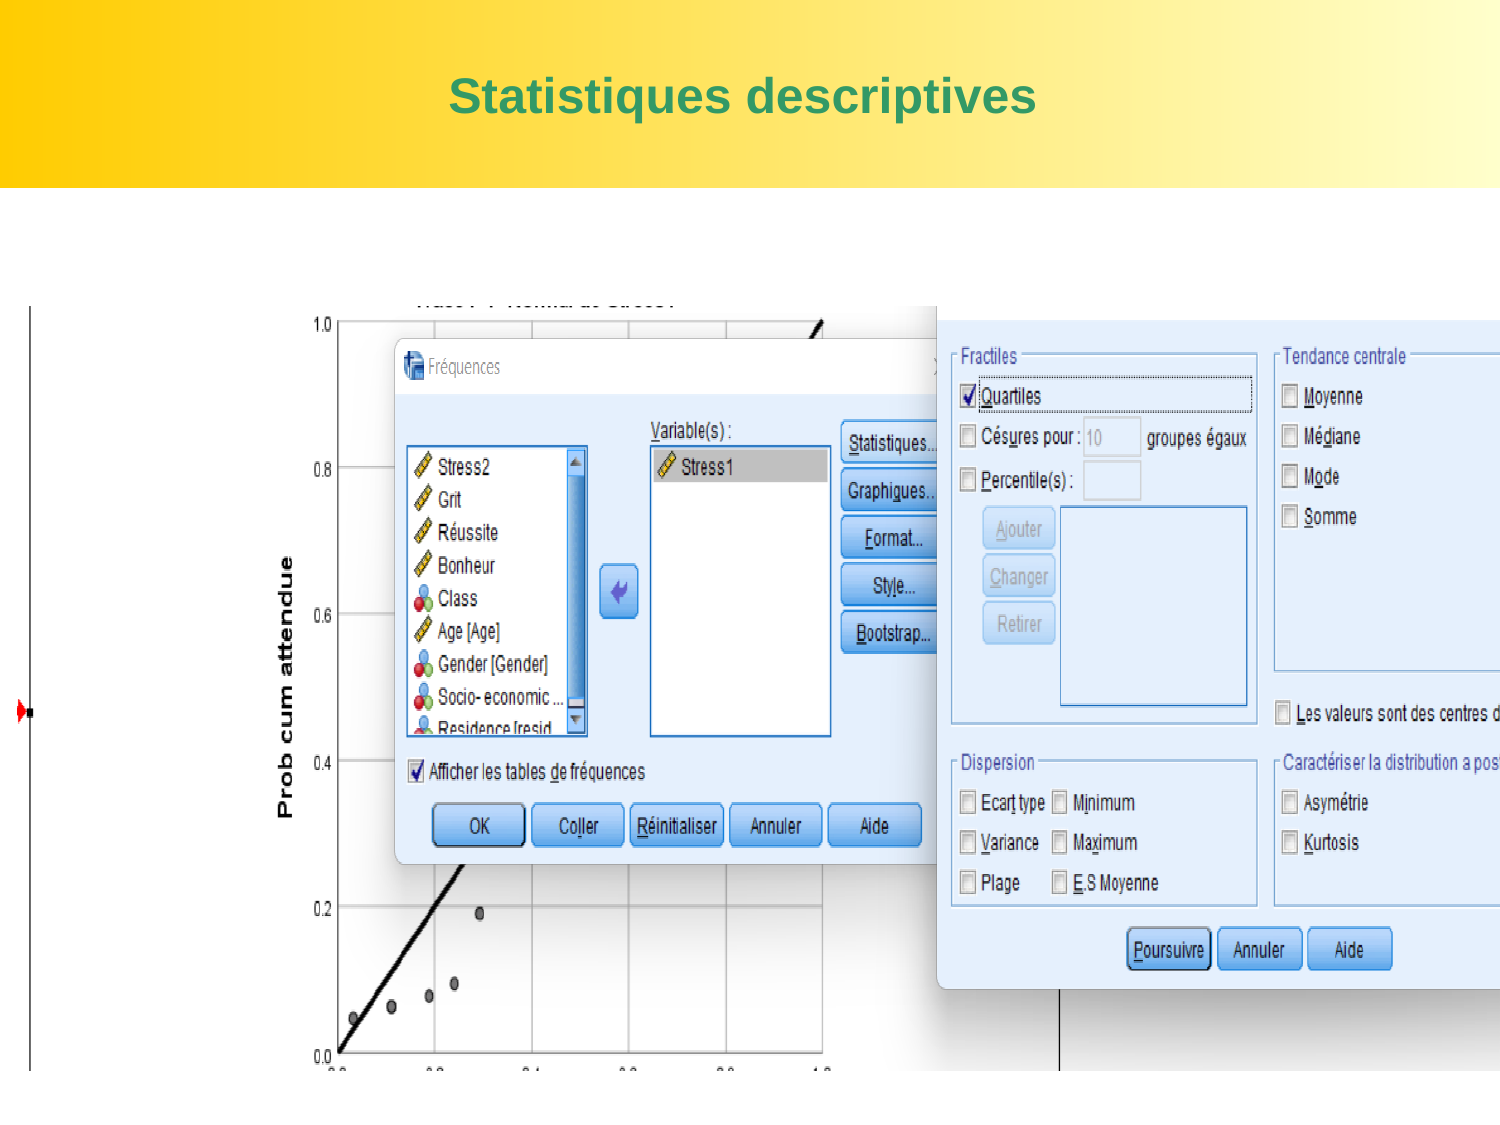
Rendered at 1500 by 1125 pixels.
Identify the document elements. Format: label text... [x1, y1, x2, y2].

title Statistiques descriptives [0, 0, 1500, 188]
picture [17, 306, 1500, 1071]
